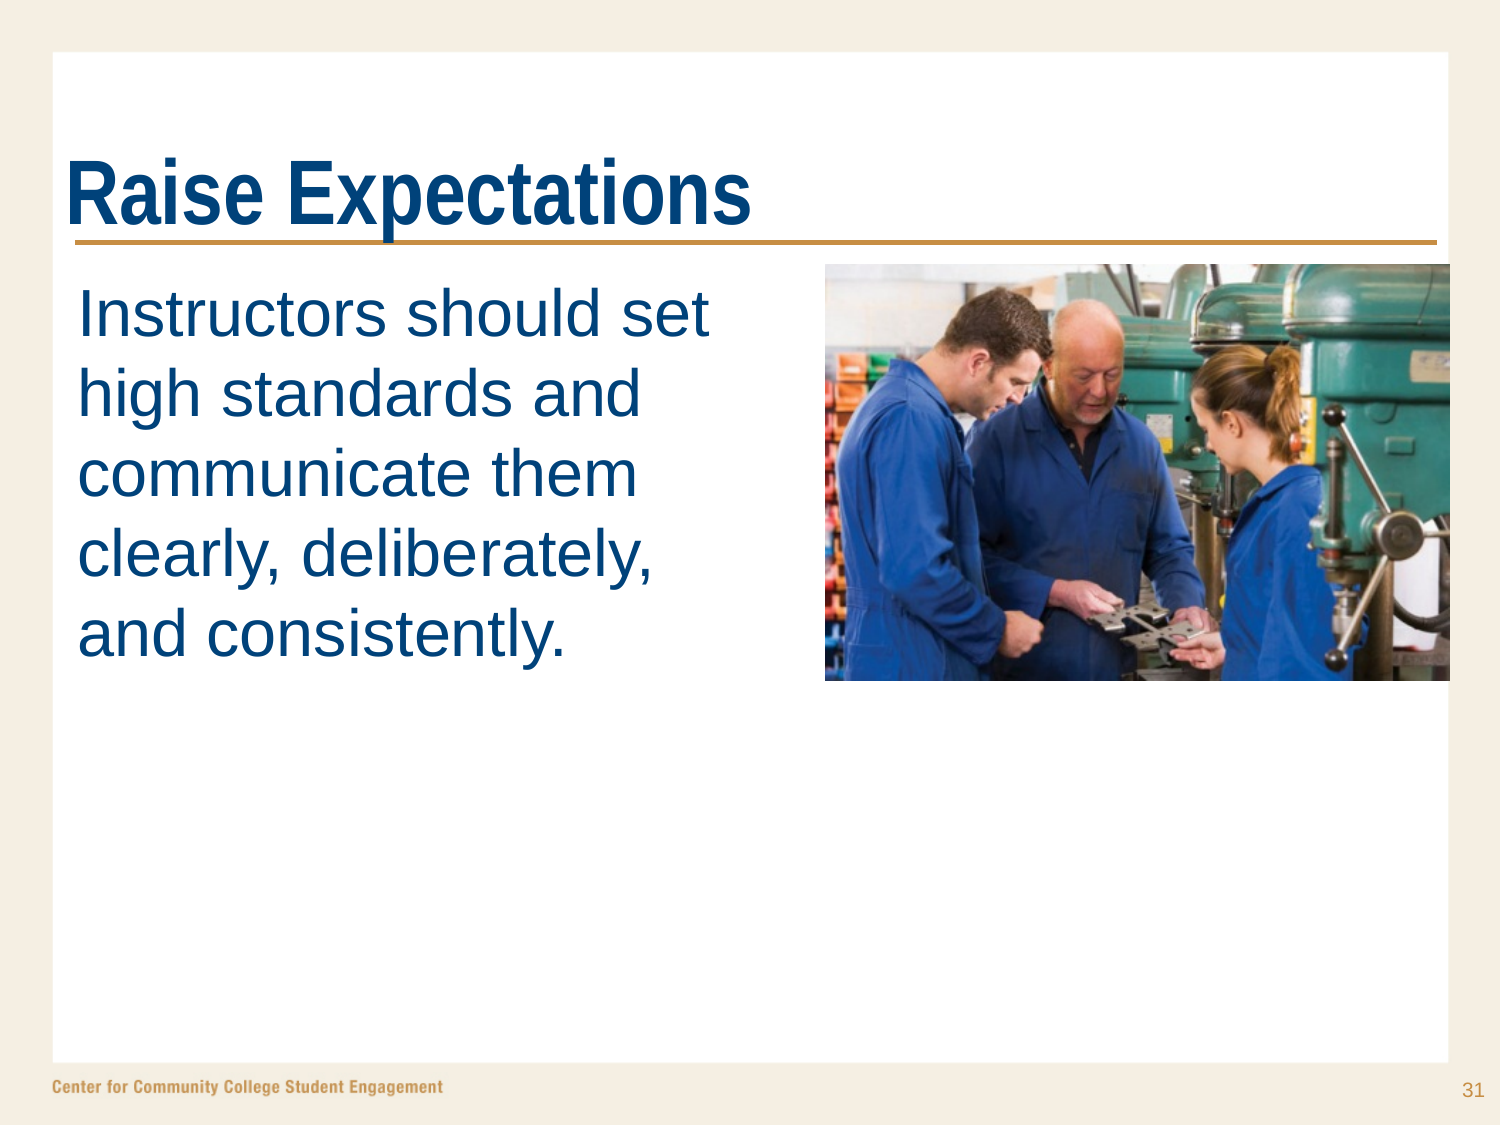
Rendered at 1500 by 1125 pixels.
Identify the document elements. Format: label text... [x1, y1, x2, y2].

list Instructors should set high standards and communicate them clearly, deliberately, and consistently. [62, 262, 788, 700]
slide_number 31 [1400, 1062, 1500, 1116]
picture [0, 0, 1500, 1125]
title Raise Expectations [50, 79, 1450, 250]
